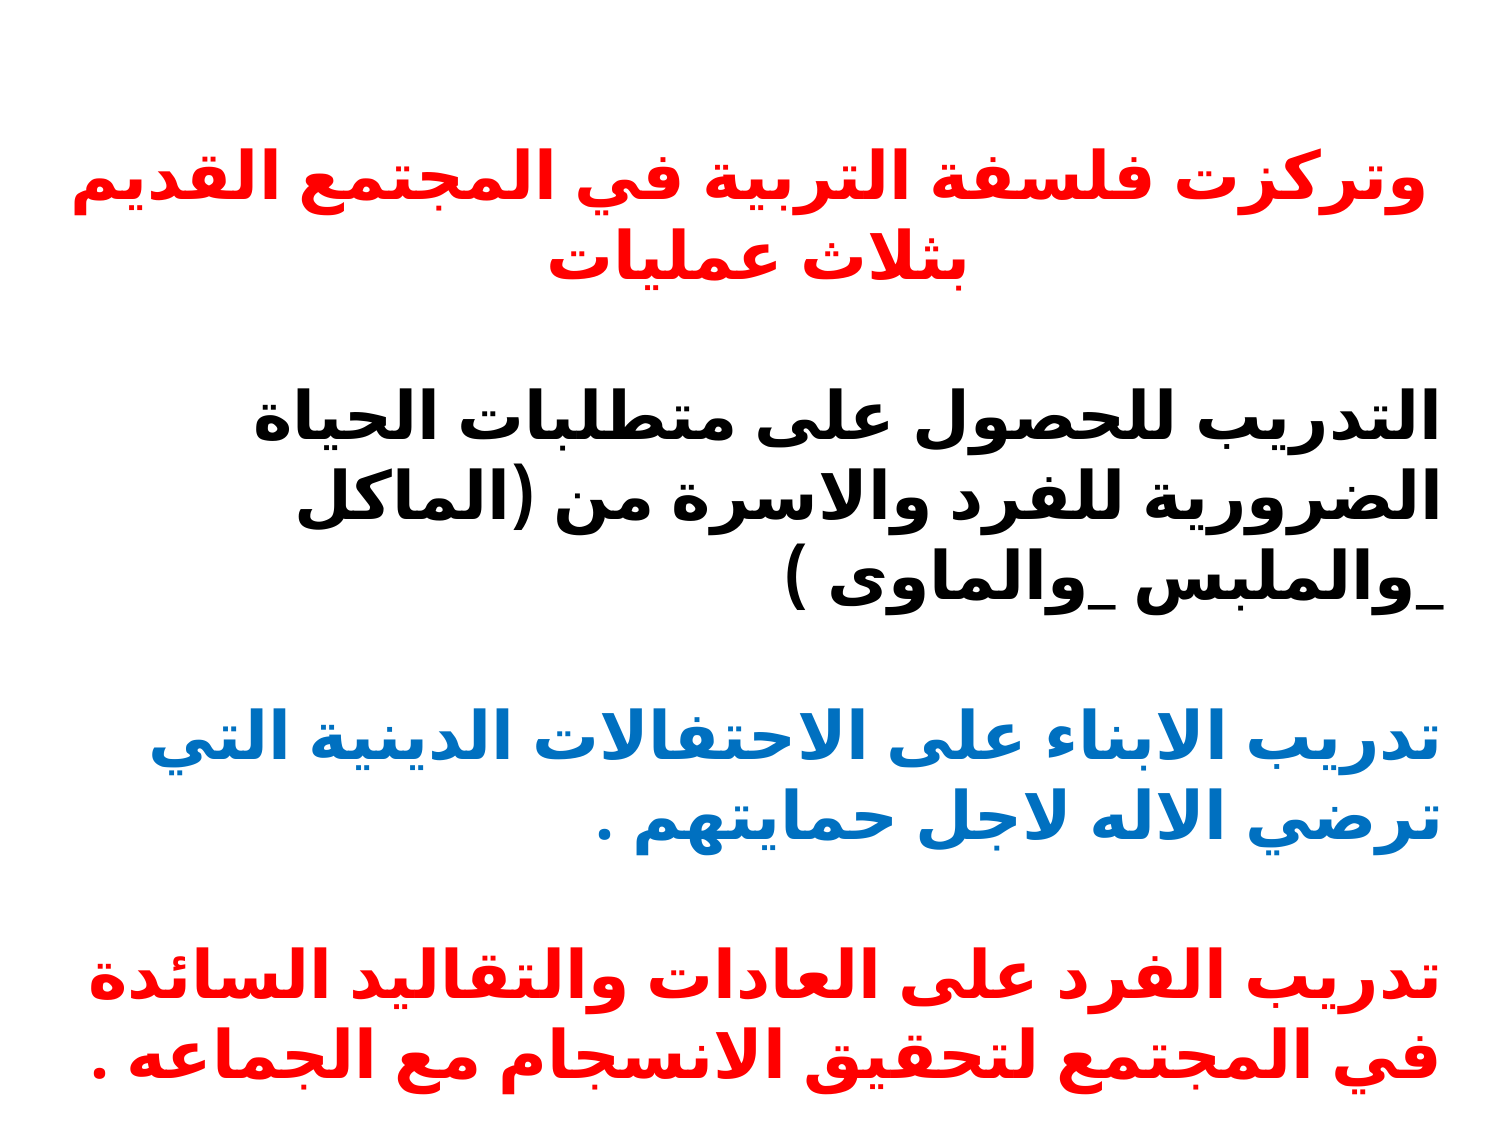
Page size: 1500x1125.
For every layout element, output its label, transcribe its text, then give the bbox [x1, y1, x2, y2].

subtitle [29, 66, 1483, 1094]
text_box وتركزت فلسفة التربية في المجتمع القديم بثلاث عمليات التدريب للحصول على متطلبات الحياة الضرورية للفرد والاسرة من (الماكل _والملبس _والماوى ) تدريب الابناء على الاحتفالات الدينية التي ترضي الاله لاجل حمايتهم . تدريب الفرد على العادات والتقاليد السائدة في المجتمع لتحقيق الانسجام مع الجماعه . [41, 125, 1459, 1100]
